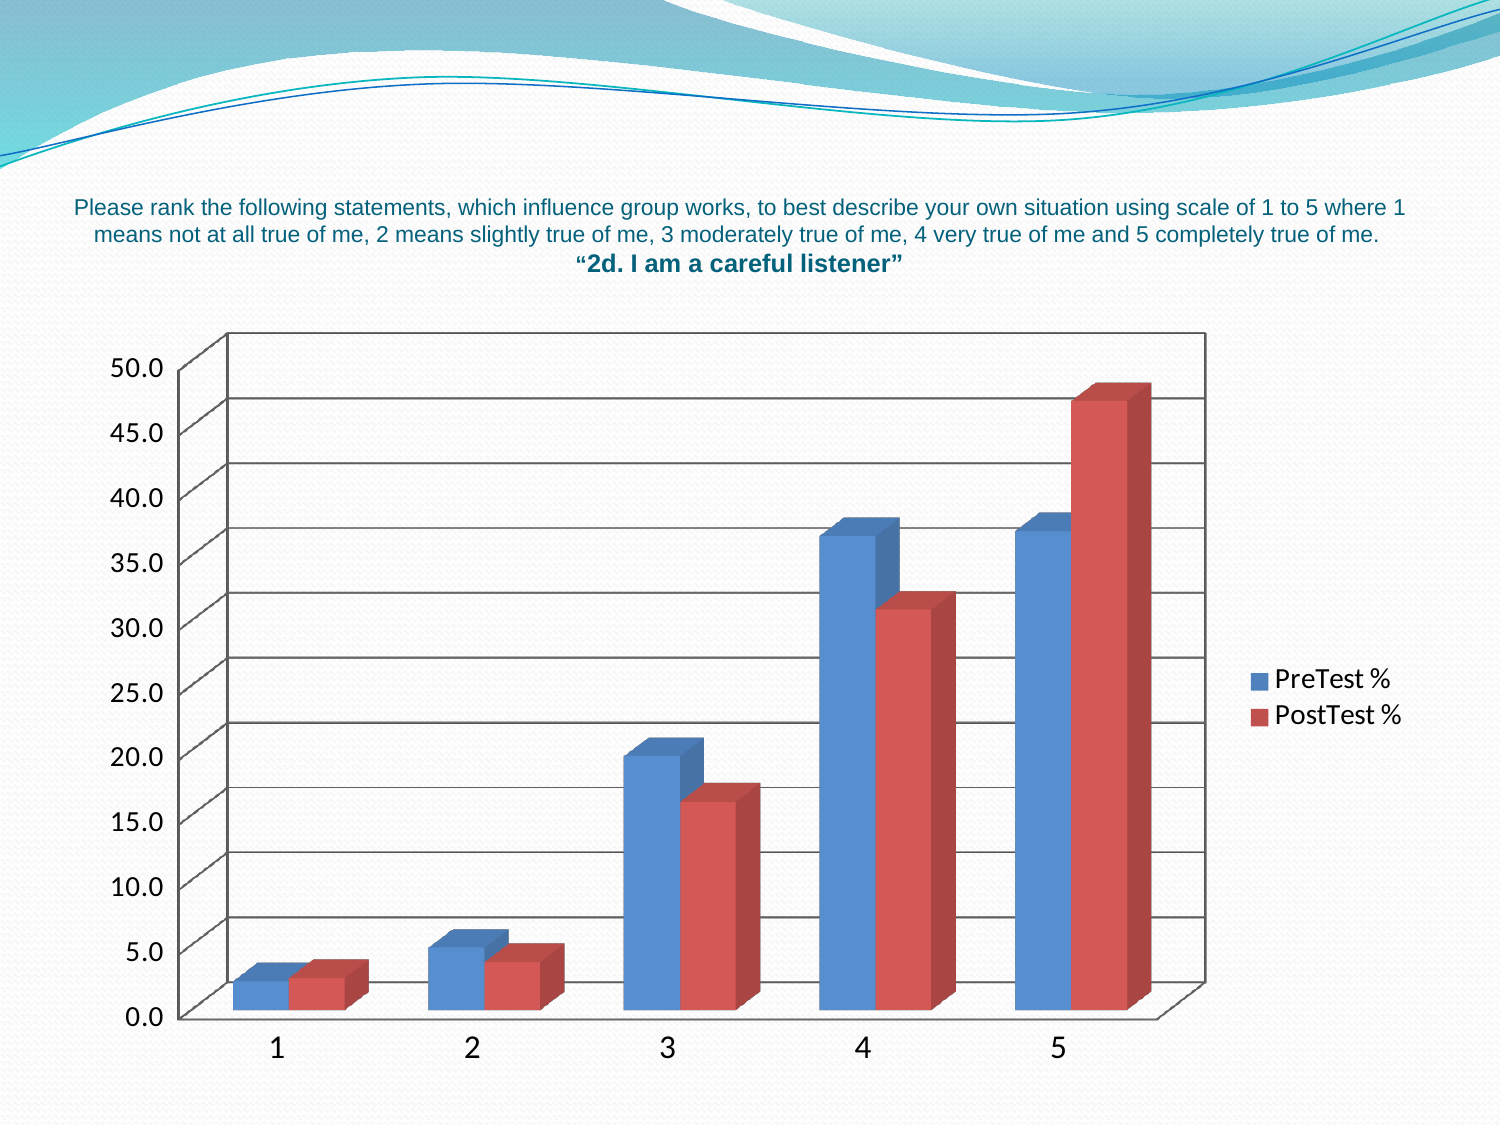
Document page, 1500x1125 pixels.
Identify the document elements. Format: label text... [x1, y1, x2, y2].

chart [74, 317, 1426, 1083]
title Please rank the following statements, which influence group works, to best describe your own situation using scale of 1 to 5 where 1 means not at all true of me, 2 means slightly true of me, 3 moderately true of me, 4 very true of me and 5 completely true of me. “2d. I am a careful listener” [64, 90, 1415, 278]
